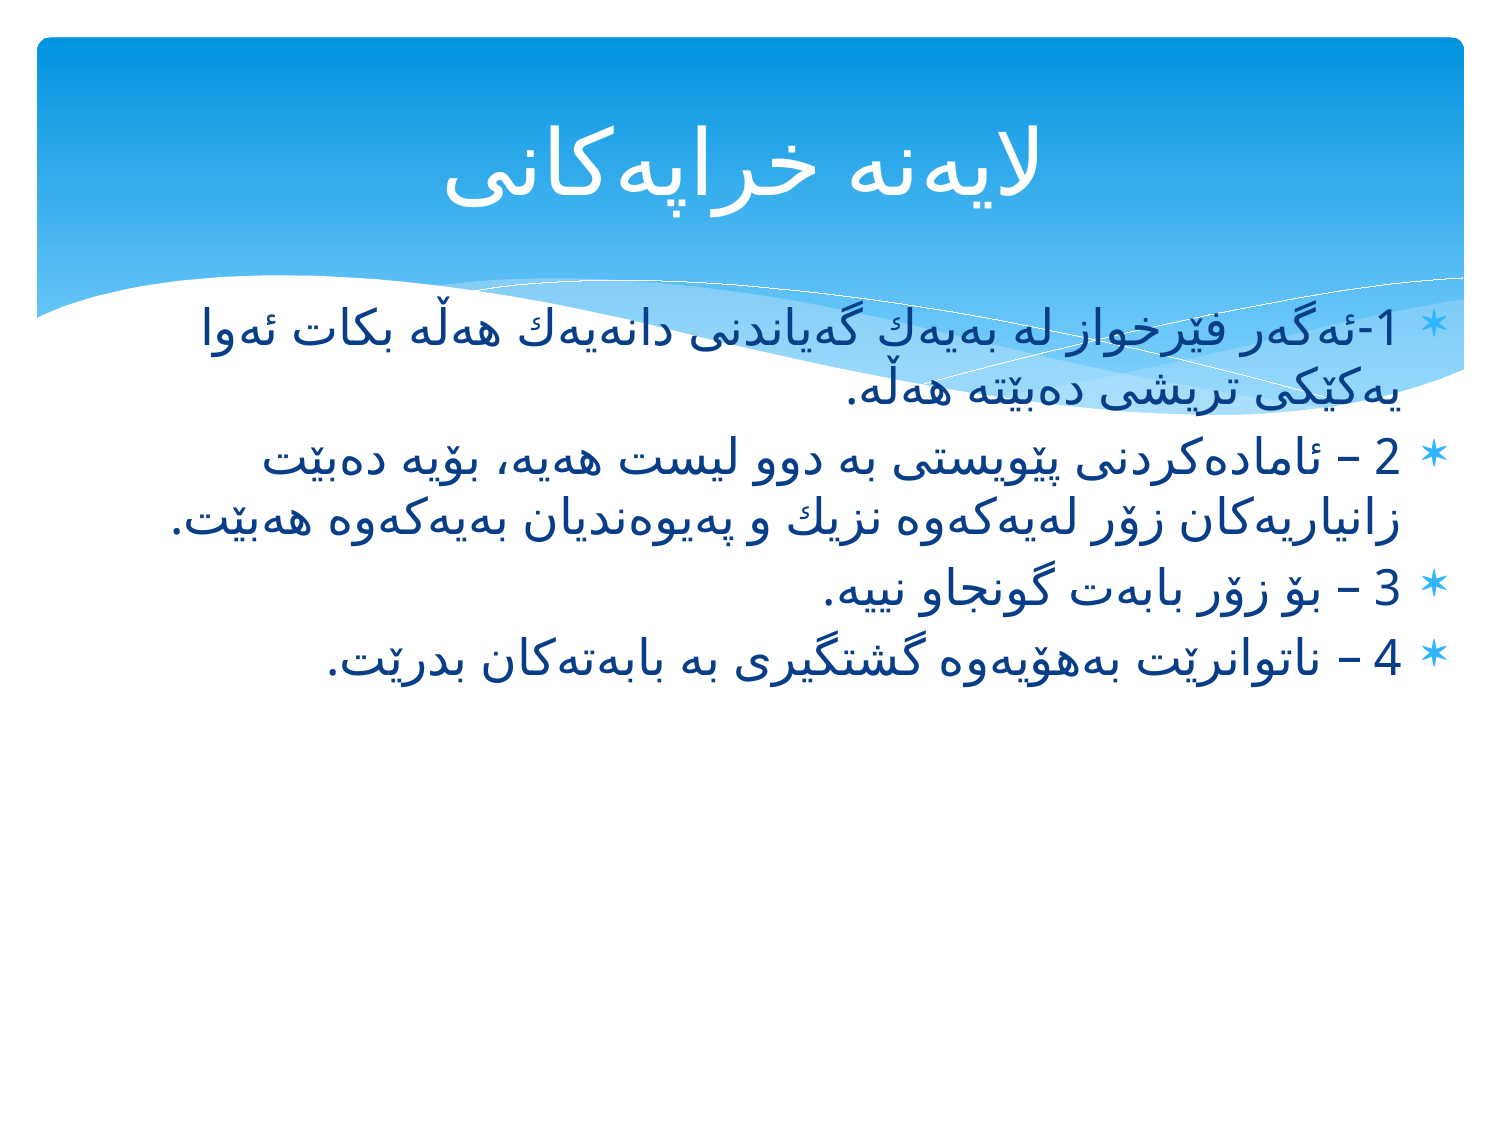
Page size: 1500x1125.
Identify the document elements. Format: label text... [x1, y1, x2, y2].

list 1- ئەگەر فێرخواز لە بەیەك گەیاندنی دانەیەك هەڵە بكات ئەوا یەكێكی تریشی دەبێتە هەڵە. 2 – ئامادەكردنی پێویستی بە دوو لیست هەیە، بۆیە دەبێت زانیاریەكان زۆر لەیەكەوە نزیك و پەیوەندیان بەیەكەوە هەبێت. 3 – بۆ زۆر بابەت گونجاو نییە. 4 – ناتوانرێت بەهۆیەوە گشتگیری بە بابەتەكان بدرێت. [37, 287, 1463, 1088]
title لایەنە خراپەكانی [50, 55, 1463, 261]
